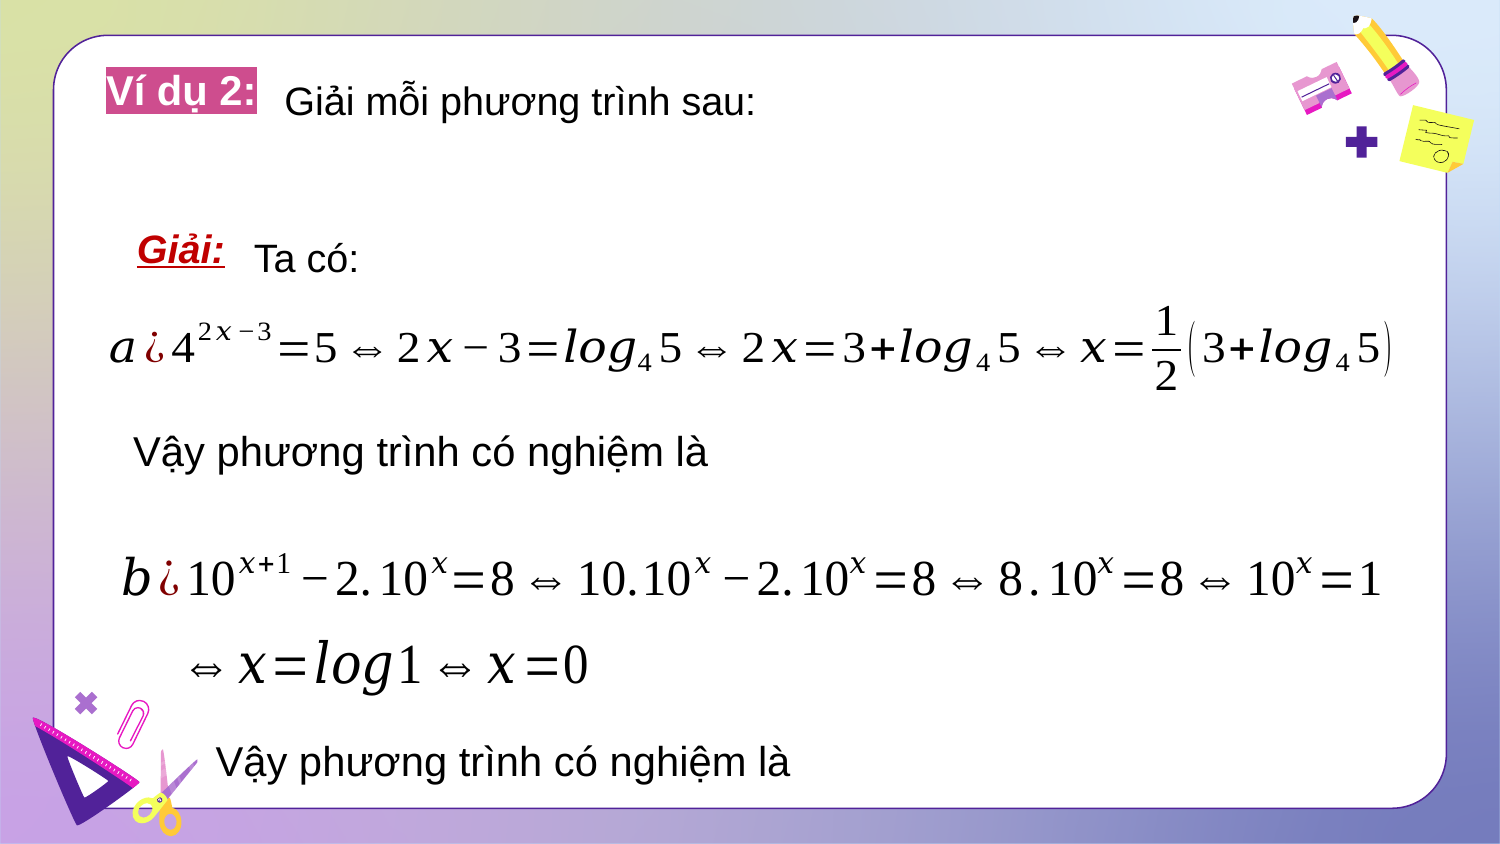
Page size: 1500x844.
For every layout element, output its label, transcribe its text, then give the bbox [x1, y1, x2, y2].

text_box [75, 44, 1306, 205]
text_box Giải: [121, 216, 240, 279]
text_box Ta có: [202, 213, 411, 289]
